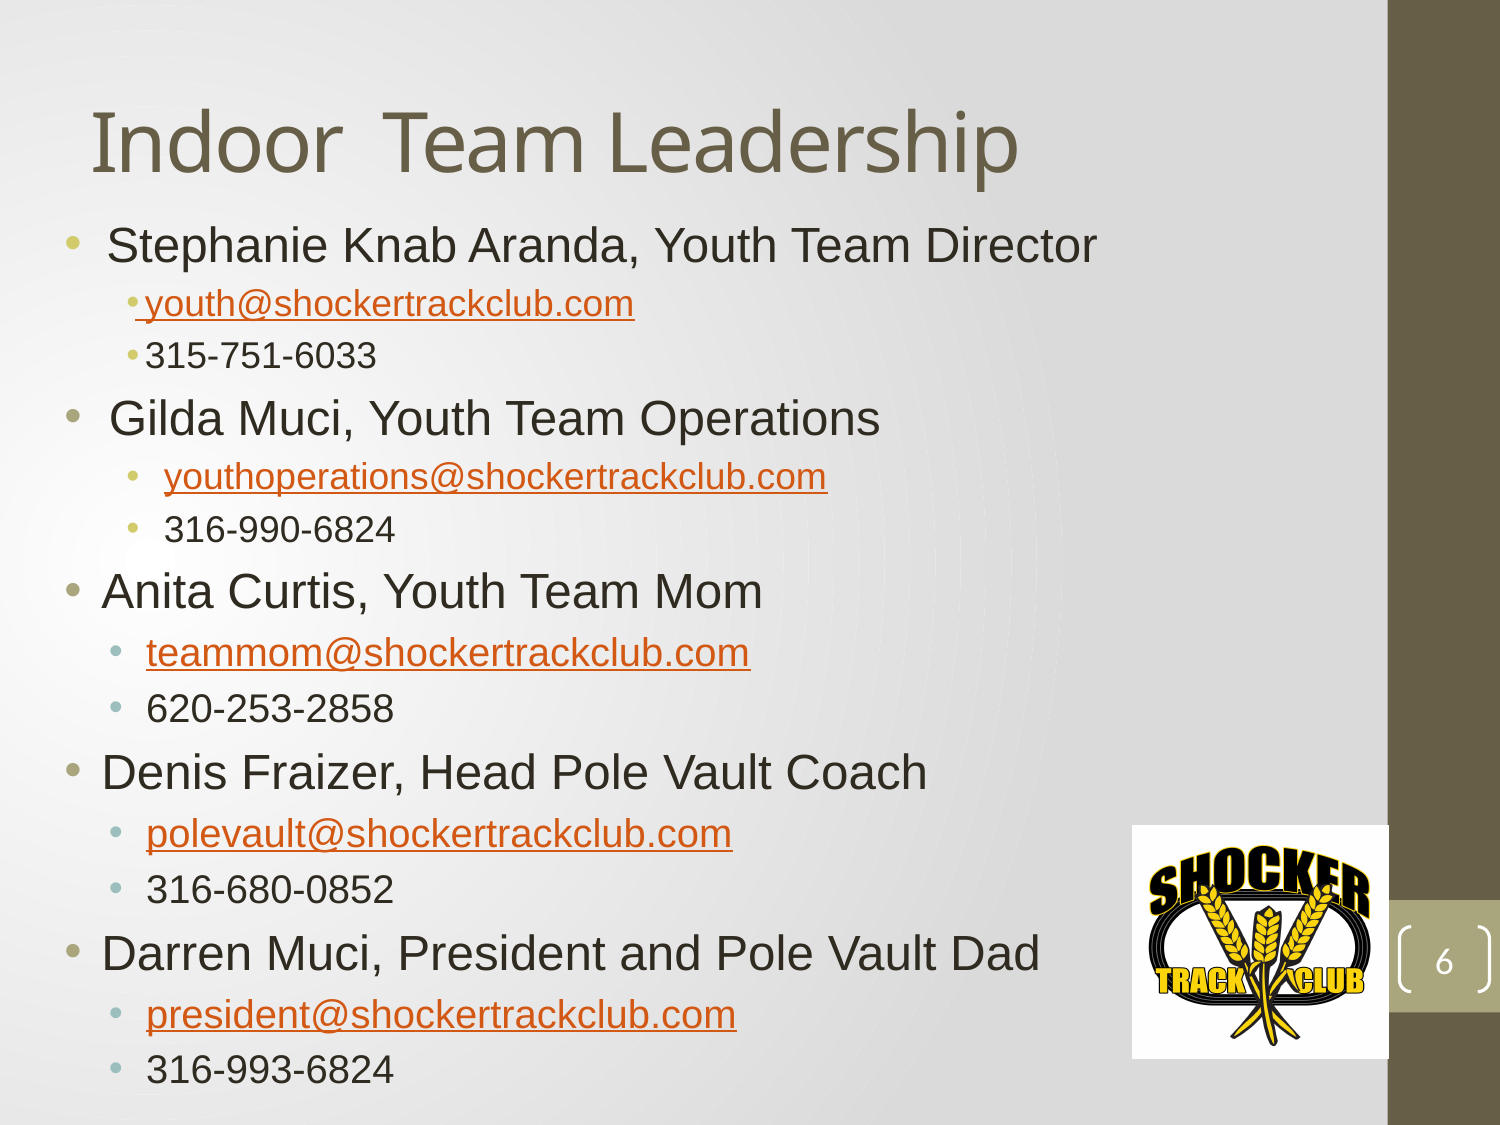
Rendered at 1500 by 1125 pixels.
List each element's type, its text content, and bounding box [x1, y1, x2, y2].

picture [1132, 824, 1389, 1059]
list Stephanie Knab Aranda, Youth Team Director youth@shockertrackclub.com 315-751-6033 Gilda Muci, Youth Team Operations youthoperations@shockertrackclub.com 316-990-6824 Anita Curtis, Youth Team Mom teammom@shockertrackclub.com 620-253-2858 Denis Fraizer, Head Pole Vault Coach polevault@shockertrackclub.com 316-680-0852 Darren Muci, President and Pole Vault Dad president@shockertrackclub.com 316-993-6824 [49, 205, 1389, 1102]
title Indoor Team Leadership [75, 45, 1325, 205]
slide_number 6 [1401, 925, 1492, 994]
